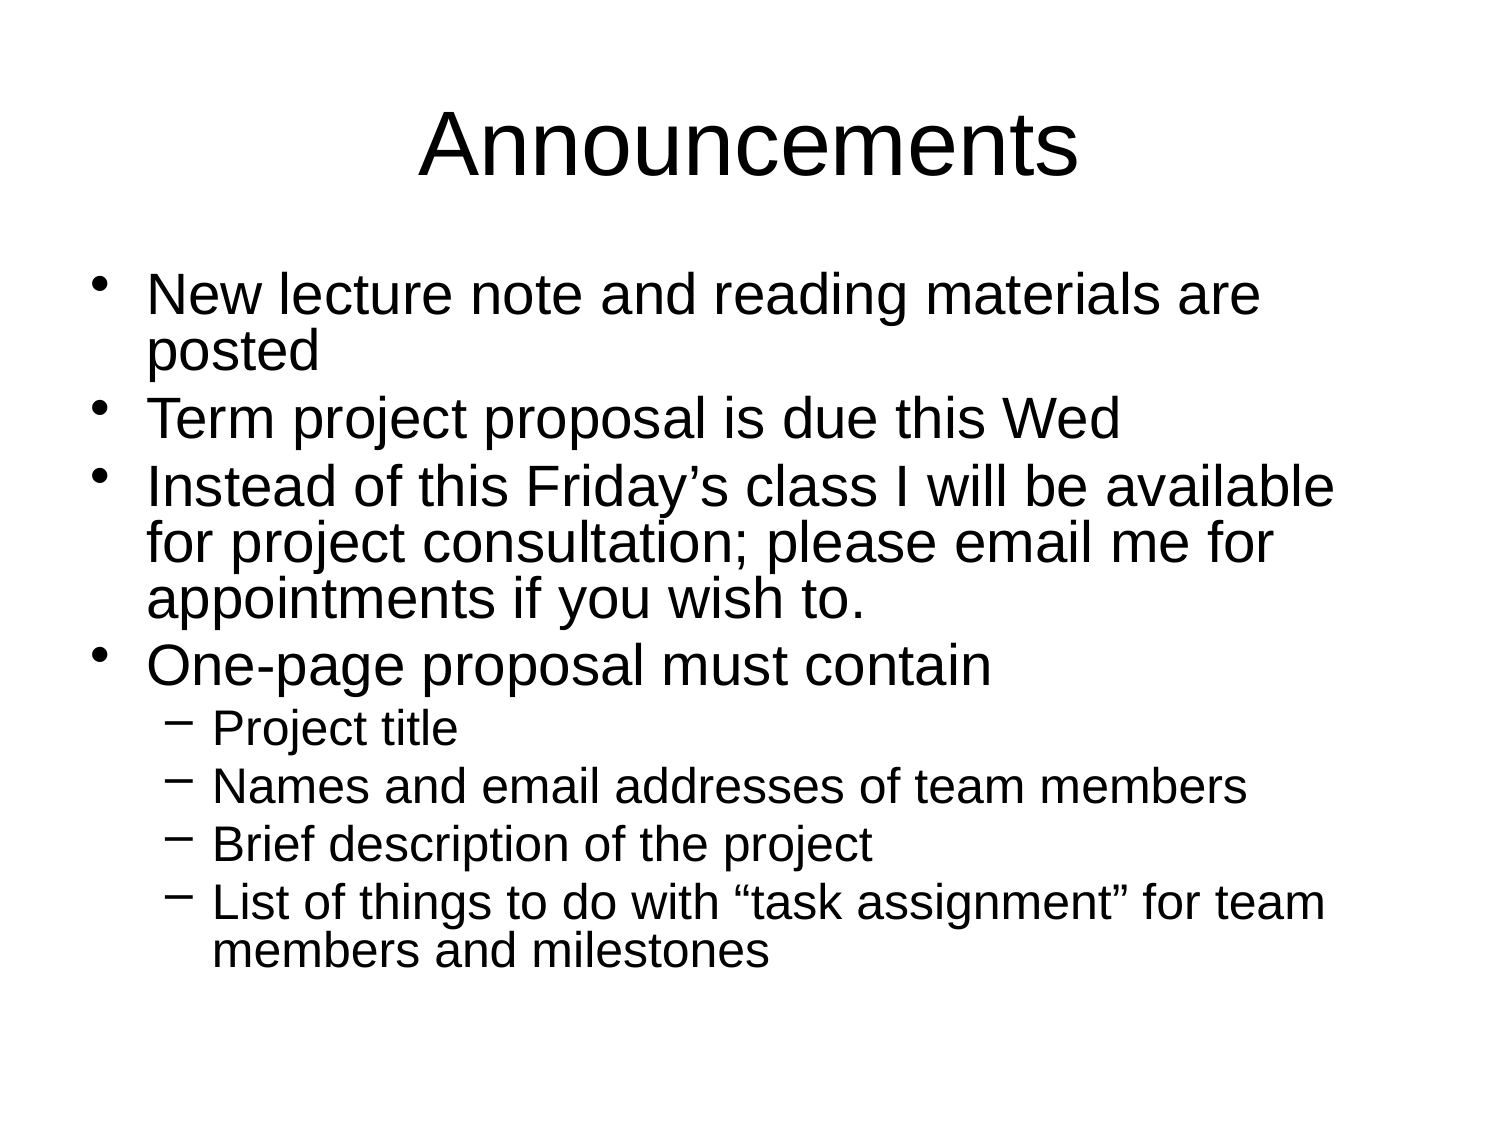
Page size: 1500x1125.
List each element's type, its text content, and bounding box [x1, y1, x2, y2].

title Announcements [74, 44, 1426, 233]
list New lecture note and reading materials are posted Term project proposal is due this Wed Instead of this Friday’s class I will be available for project consultation; please email me for appointments if you wish to. One-page proposal must contain Project title Names and email addresses of team members Brief description of the project List of things to do with “task assignment” for team members and milestones [74, 262, 1426, 1006]
